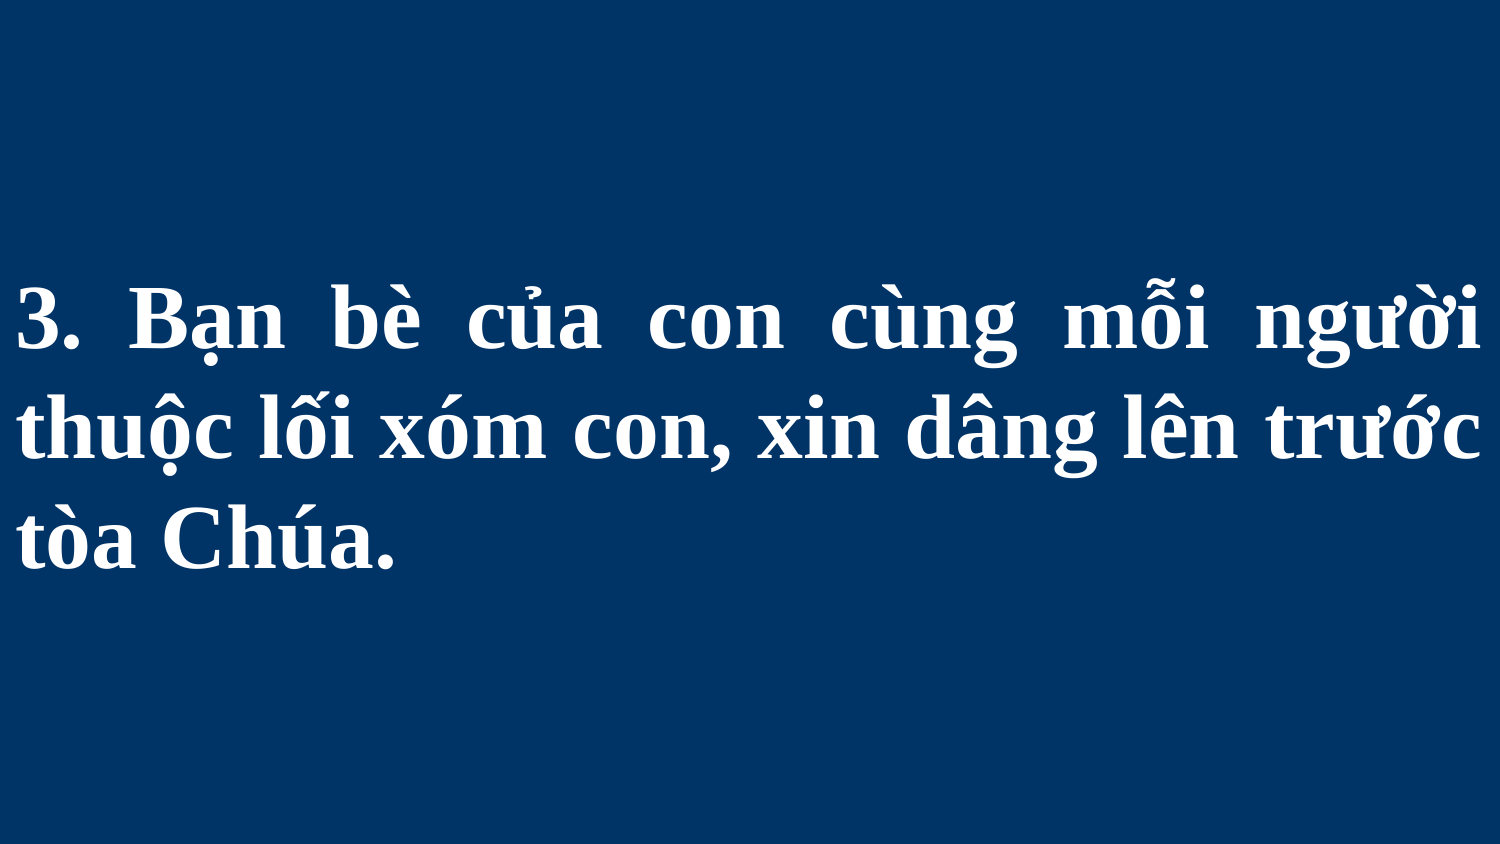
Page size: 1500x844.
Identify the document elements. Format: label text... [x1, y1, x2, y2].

title 3. Bạn bè của con cùng mỗi người thuộc lối xóm con, xin dâng lên trước tòa Chúa. [0, 0, 1500, 844]
